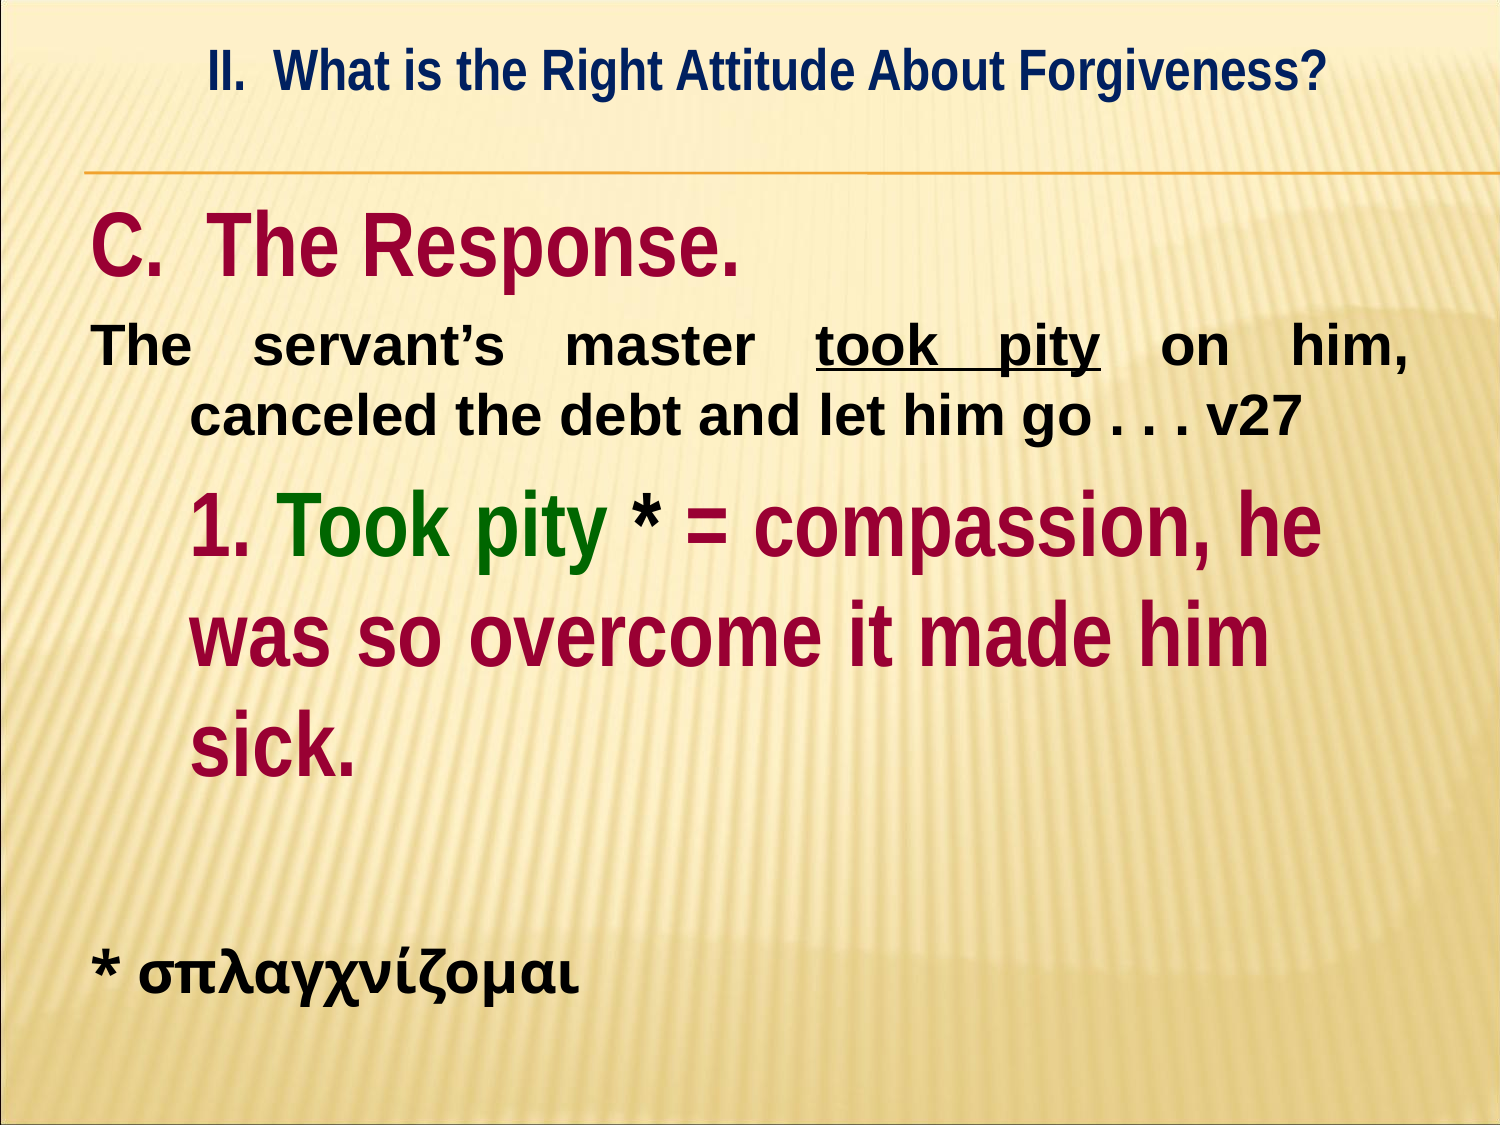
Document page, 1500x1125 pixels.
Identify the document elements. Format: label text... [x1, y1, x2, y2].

list C. The Response. The servant’s master took pity on him, canceled the debt and let him go . . . v27 1. Took pity * = compassion, he was so overcome it made him sick. * σπλαγχνίζομαι [75, 177, 1425, 1125]
text_box II. What is the Right Attitude About Forgiveness? [124, 24, 1413, 110]
picture [0, 0, 1500, 1125]
